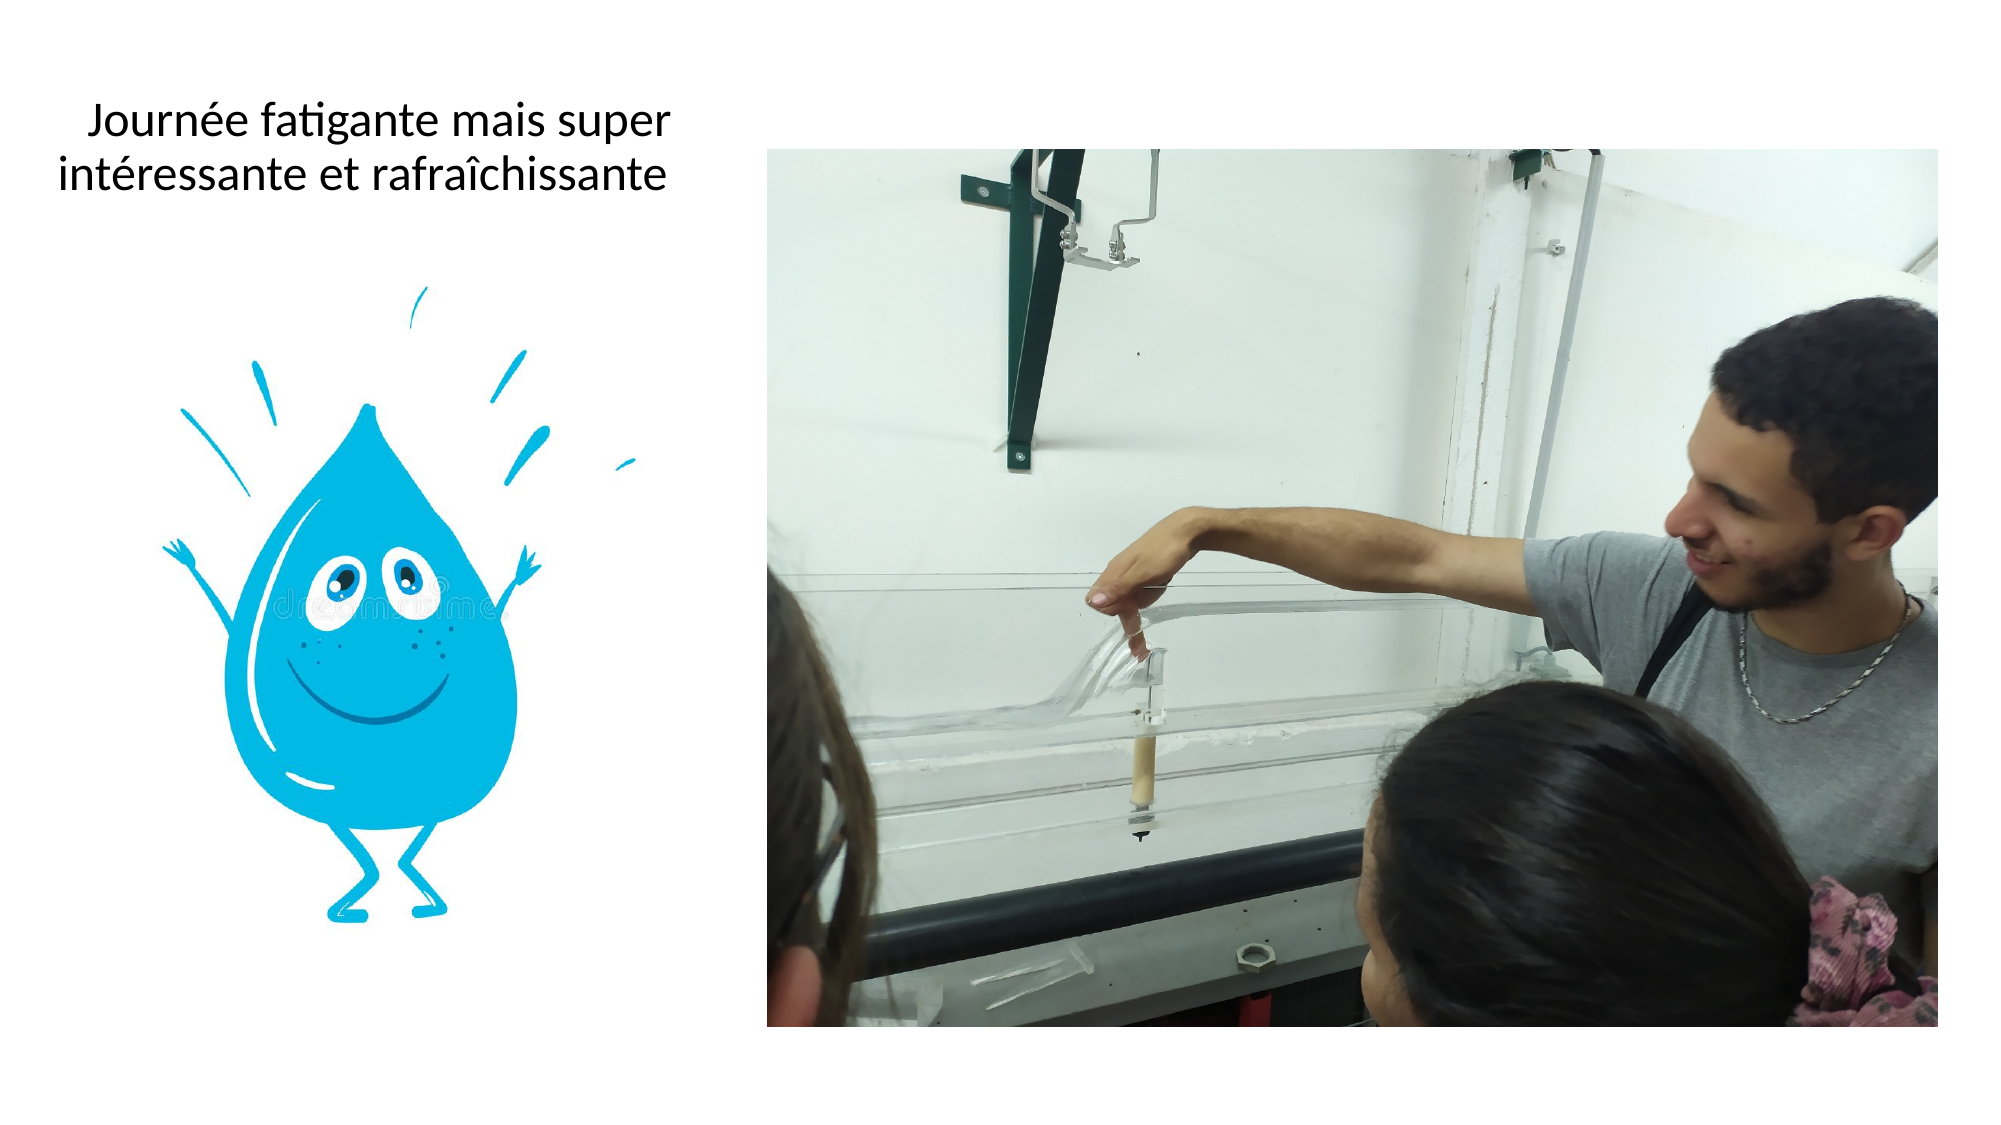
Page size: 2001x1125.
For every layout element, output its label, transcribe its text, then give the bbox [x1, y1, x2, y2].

picture [131, 261, 666, 948]
picture [767, 149, 1938, 1027]
subtitle Journée fatigante mais super intéressante et rafraîchissante [39, 85, 720, 262]
